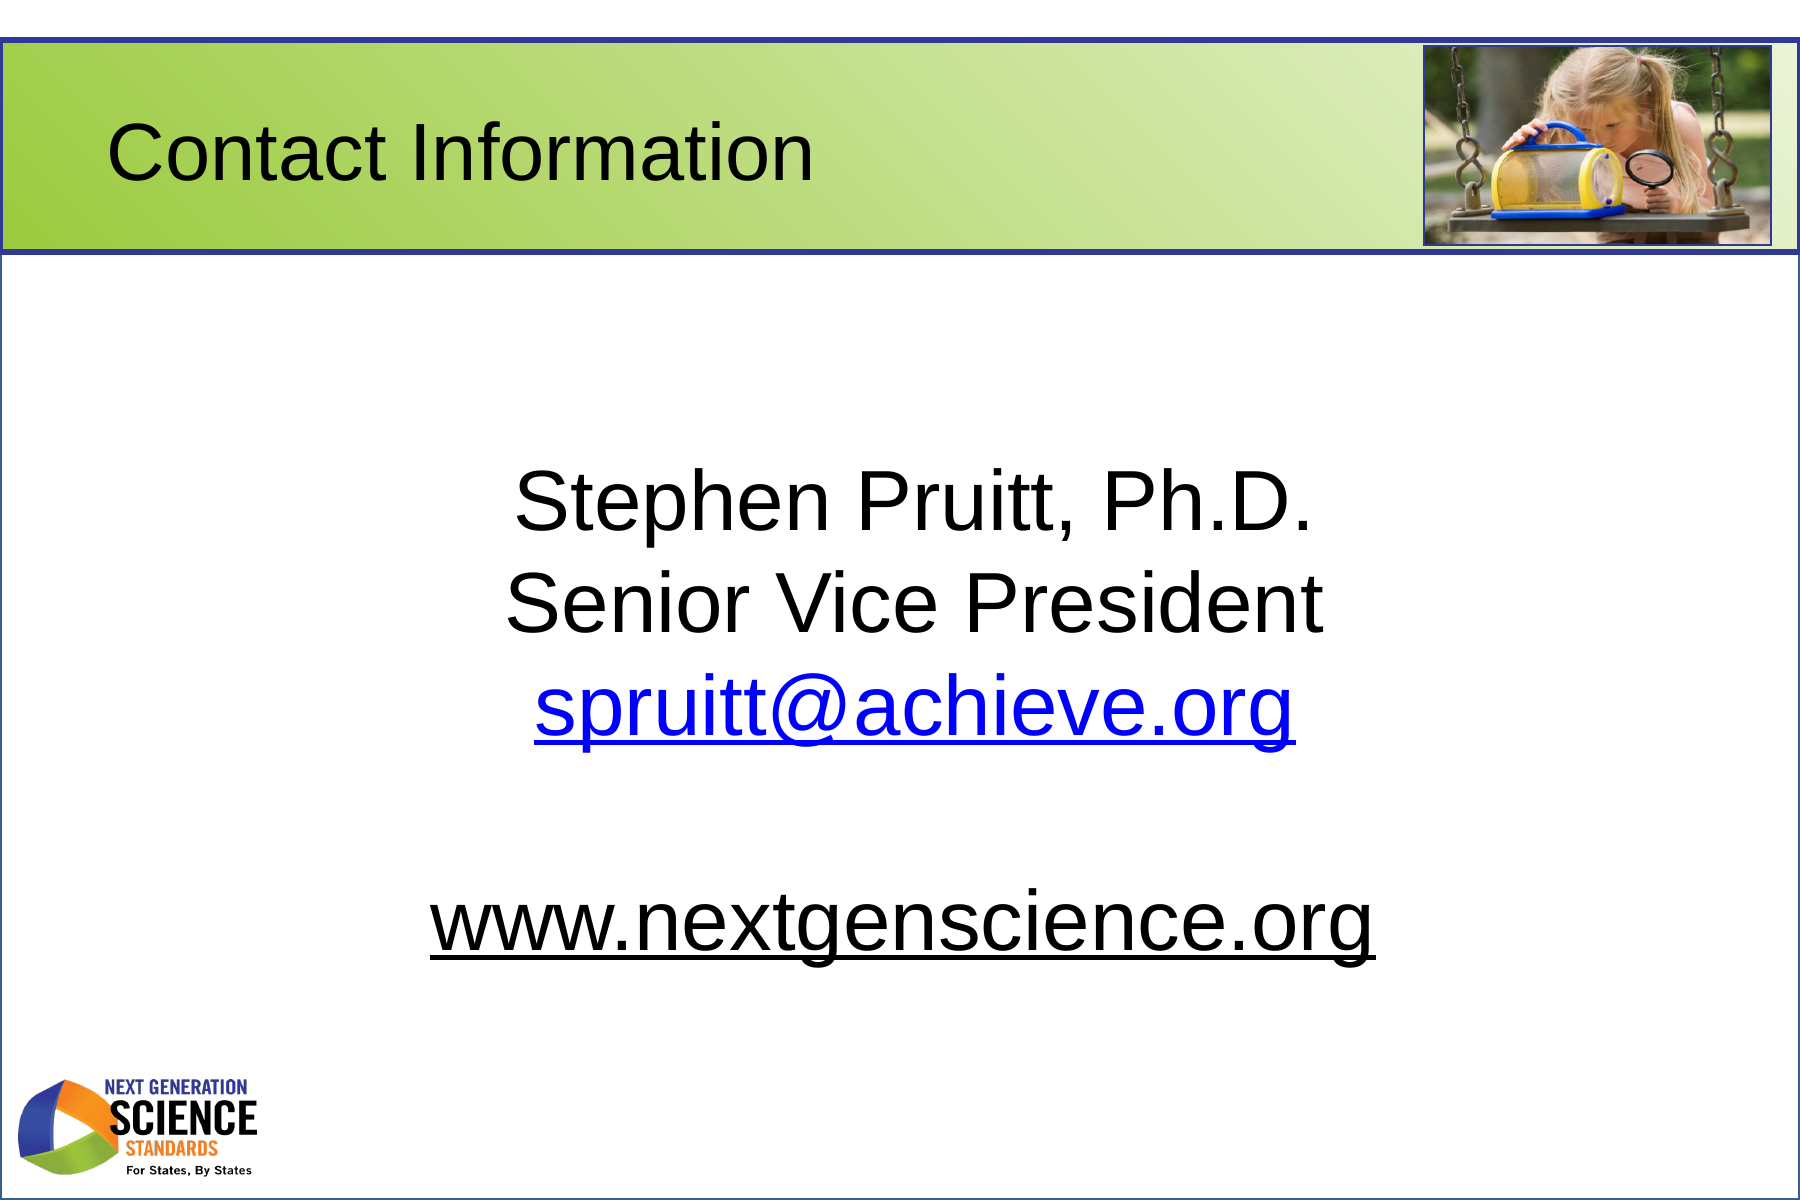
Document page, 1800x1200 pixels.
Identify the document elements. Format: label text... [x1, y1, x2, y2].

picture [18, 1079, 257, 1177]
picture [1711, 47, 1770, 244]
list Stephen Pruitt, Ph.D. Senior Vice President spruitt@achieve.org www.nextgenscience.org [104, 279, 1726, 1073]
title Contact Information [89, 47, 1711, 249]
